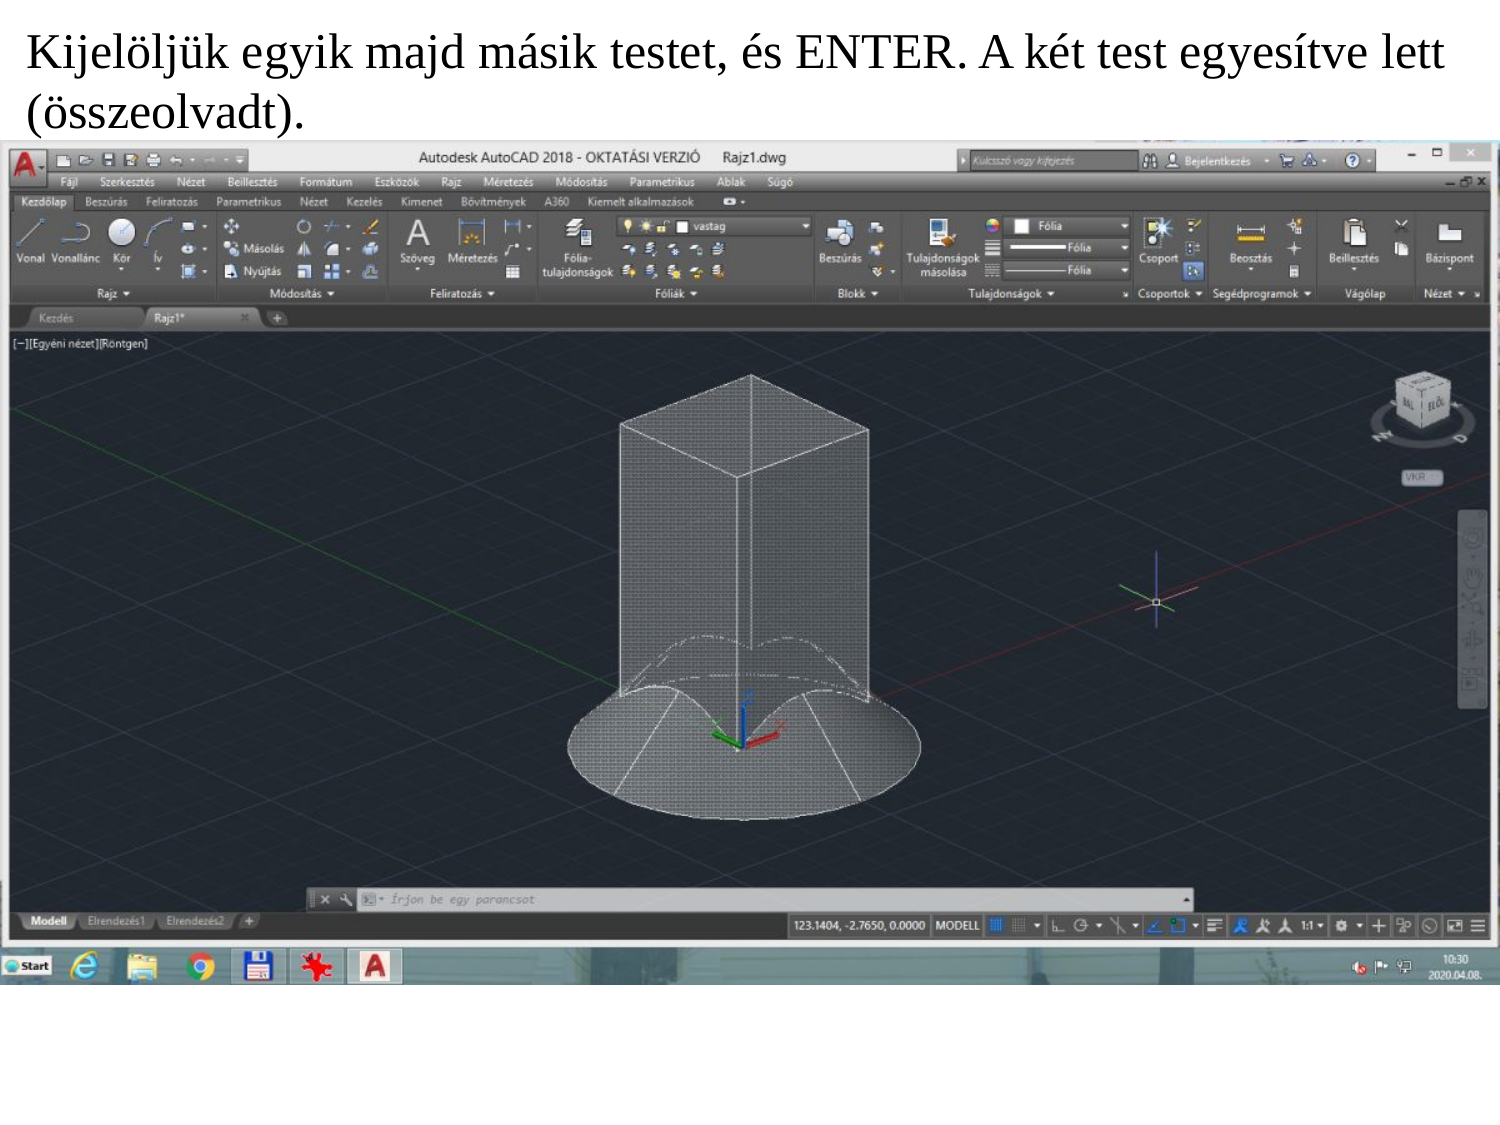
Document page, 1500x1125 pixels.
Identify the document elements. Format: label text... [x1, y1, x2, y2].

picture [0, 140, 1500, 985]
text_box Kijelöljük egyik majd másik testet, és ENTER. A két test egyesítve lett (összeolvadt). [11, 11, 1477, 138]
